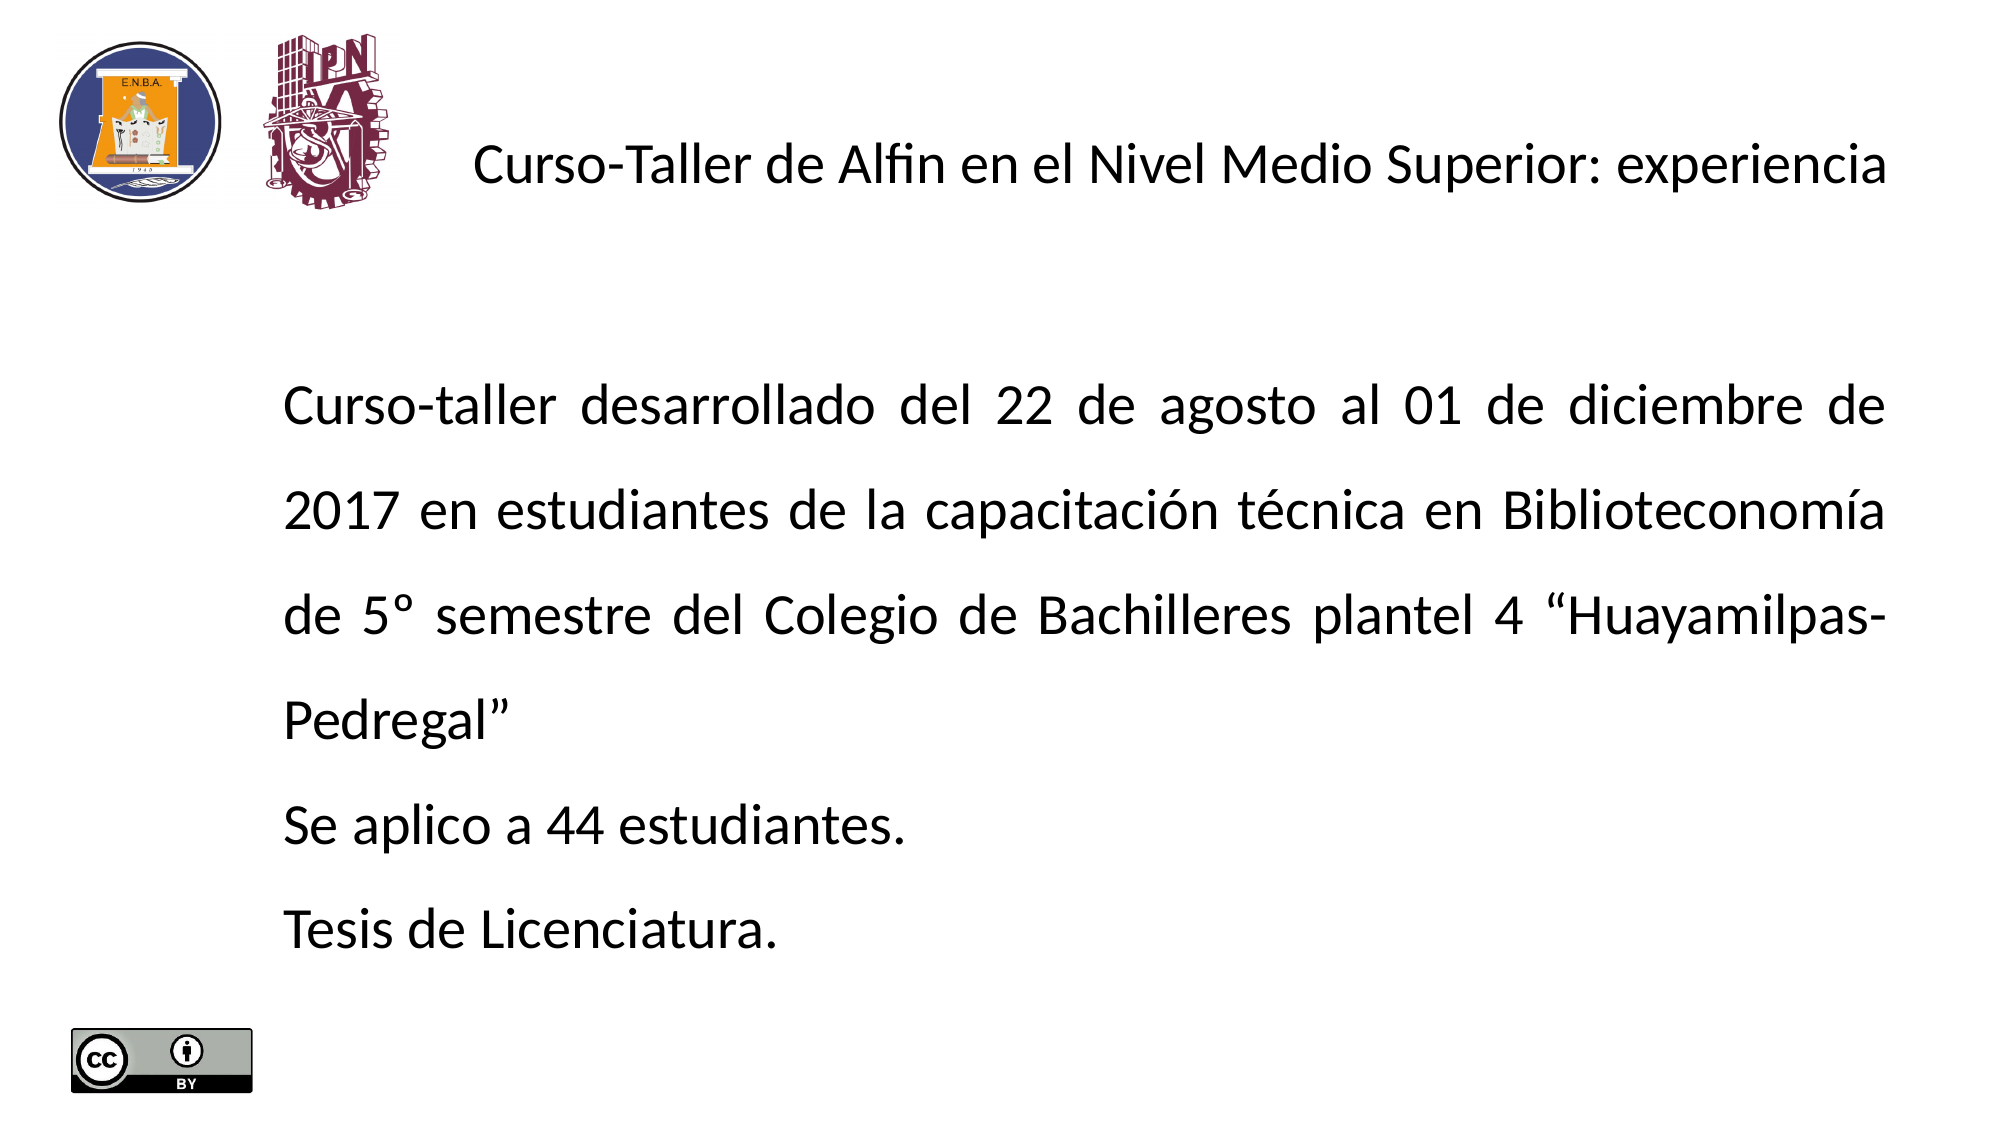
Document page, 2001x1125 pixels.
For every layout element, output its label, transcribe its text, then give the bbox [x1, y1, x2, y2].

text_box Curso-Taller de Alfin en el Nivel Medio Superior: experiencia [458, 118, 1975, 203]
picture [55, 32, 408, 211]
text_box Curso-taller desarrollado del 22 de agosto al 01 de diciembre de 2017 en estudiantes de la capacitación técnica en Biblioteconomía de 5º semestre del Colegio de Bachilleres plantel 4 “Huayamilpas-Pedregal” Se aplico a 44 estudiantes. Tesis de Licenciatura. [268, 323, 1903, 968]
picture [71, 1028, 253, 1094]
